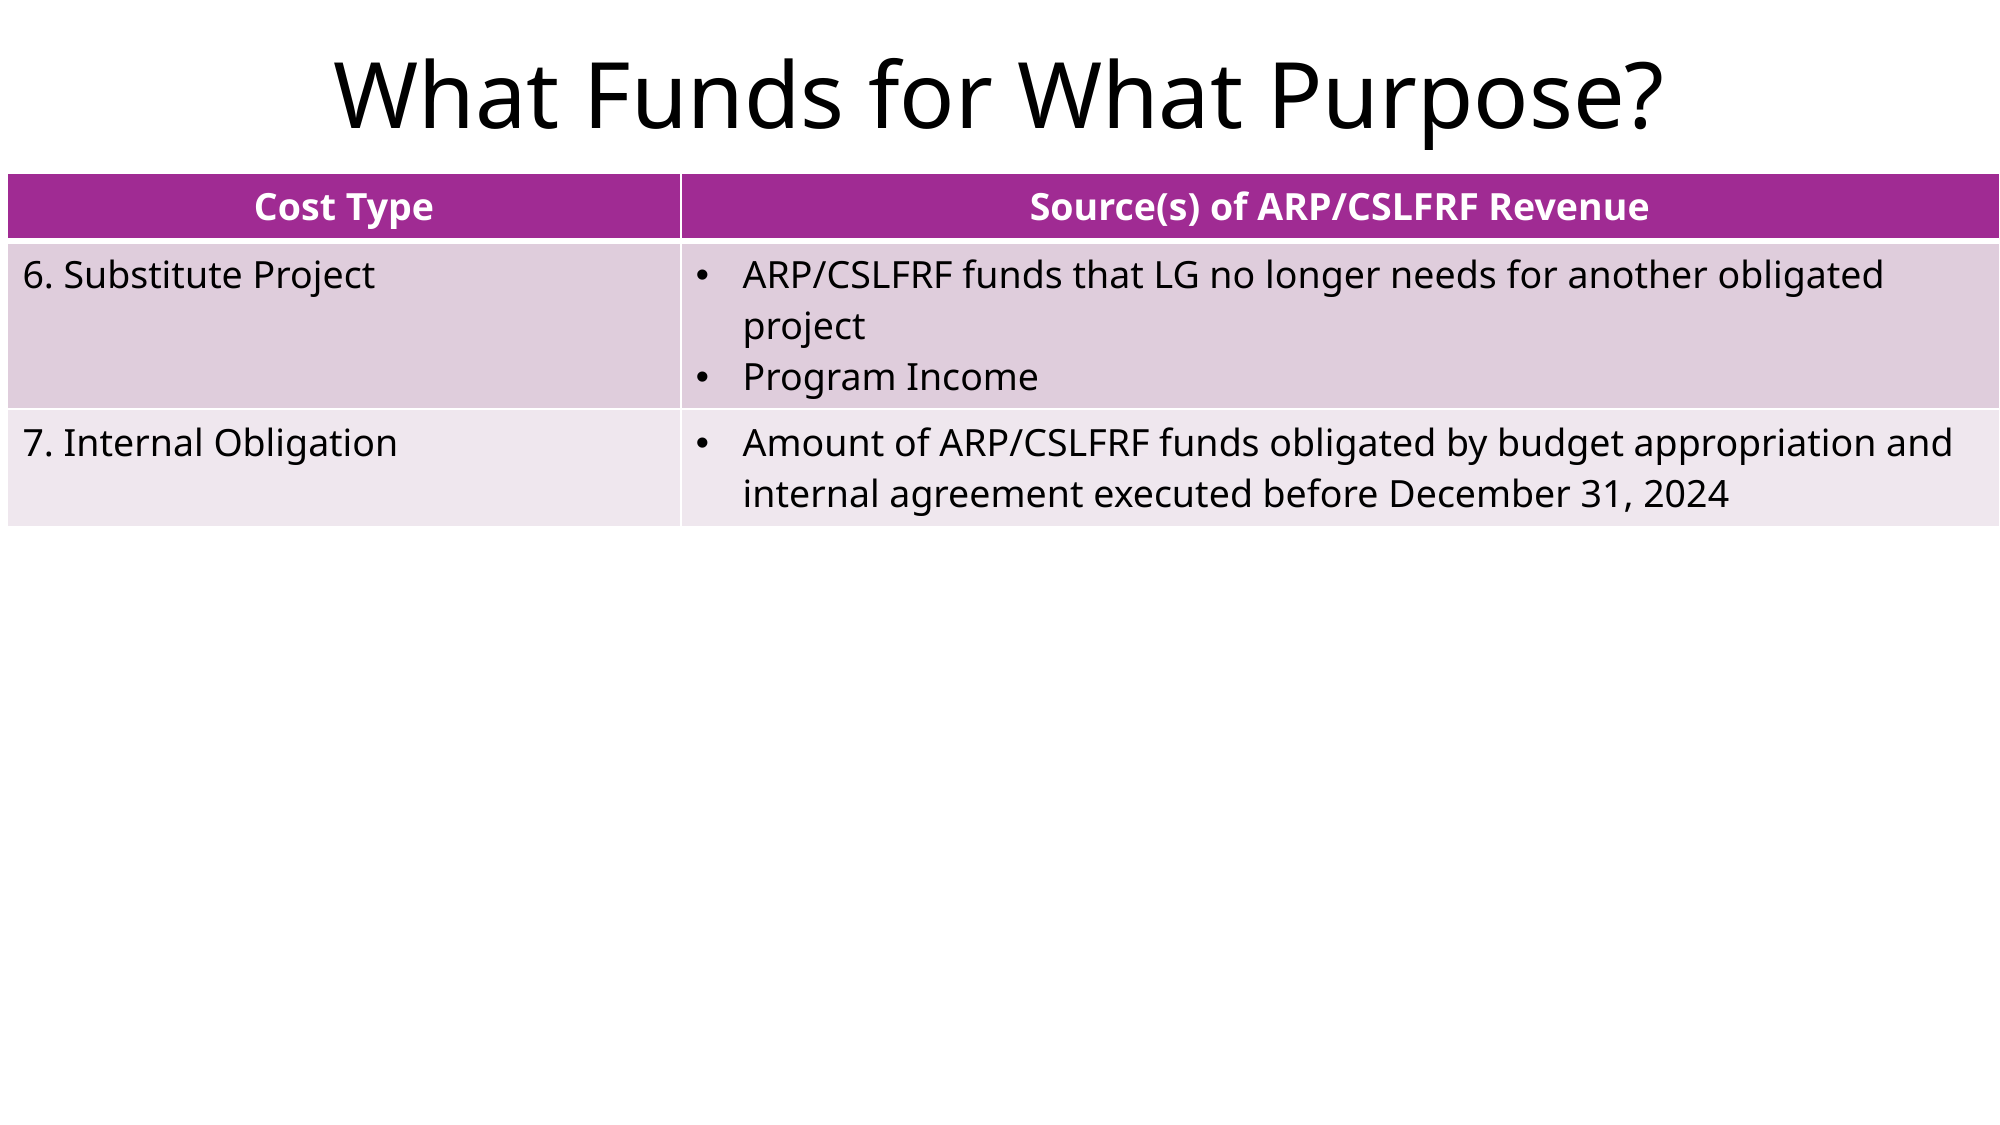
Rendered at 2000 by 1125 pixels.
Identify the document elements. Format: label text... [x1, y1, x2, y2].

table_cell 6. Substitute Project [8, 244, 680, 408]
title What Funds for What Purpose? [137, 0, 1862, 172]
table_header Cost Type [8, 174, 680, 238]
table_cell Amount of ARP/CSLFRF funds obligated by budget appropriation and internal agreement executed before December 31, 2024 [682, 410, 1999, 526]
table_header Source(s) of ARP/CSLFRF Revenue [682, 174, 1999, 238]
table_cell ARP/CSLFRF funds that LG no longer needs for another obligated project Program Income [682, 244, 1999, 408]
table_cell 7. Internal Obligation [8, 410, 680, 526]
